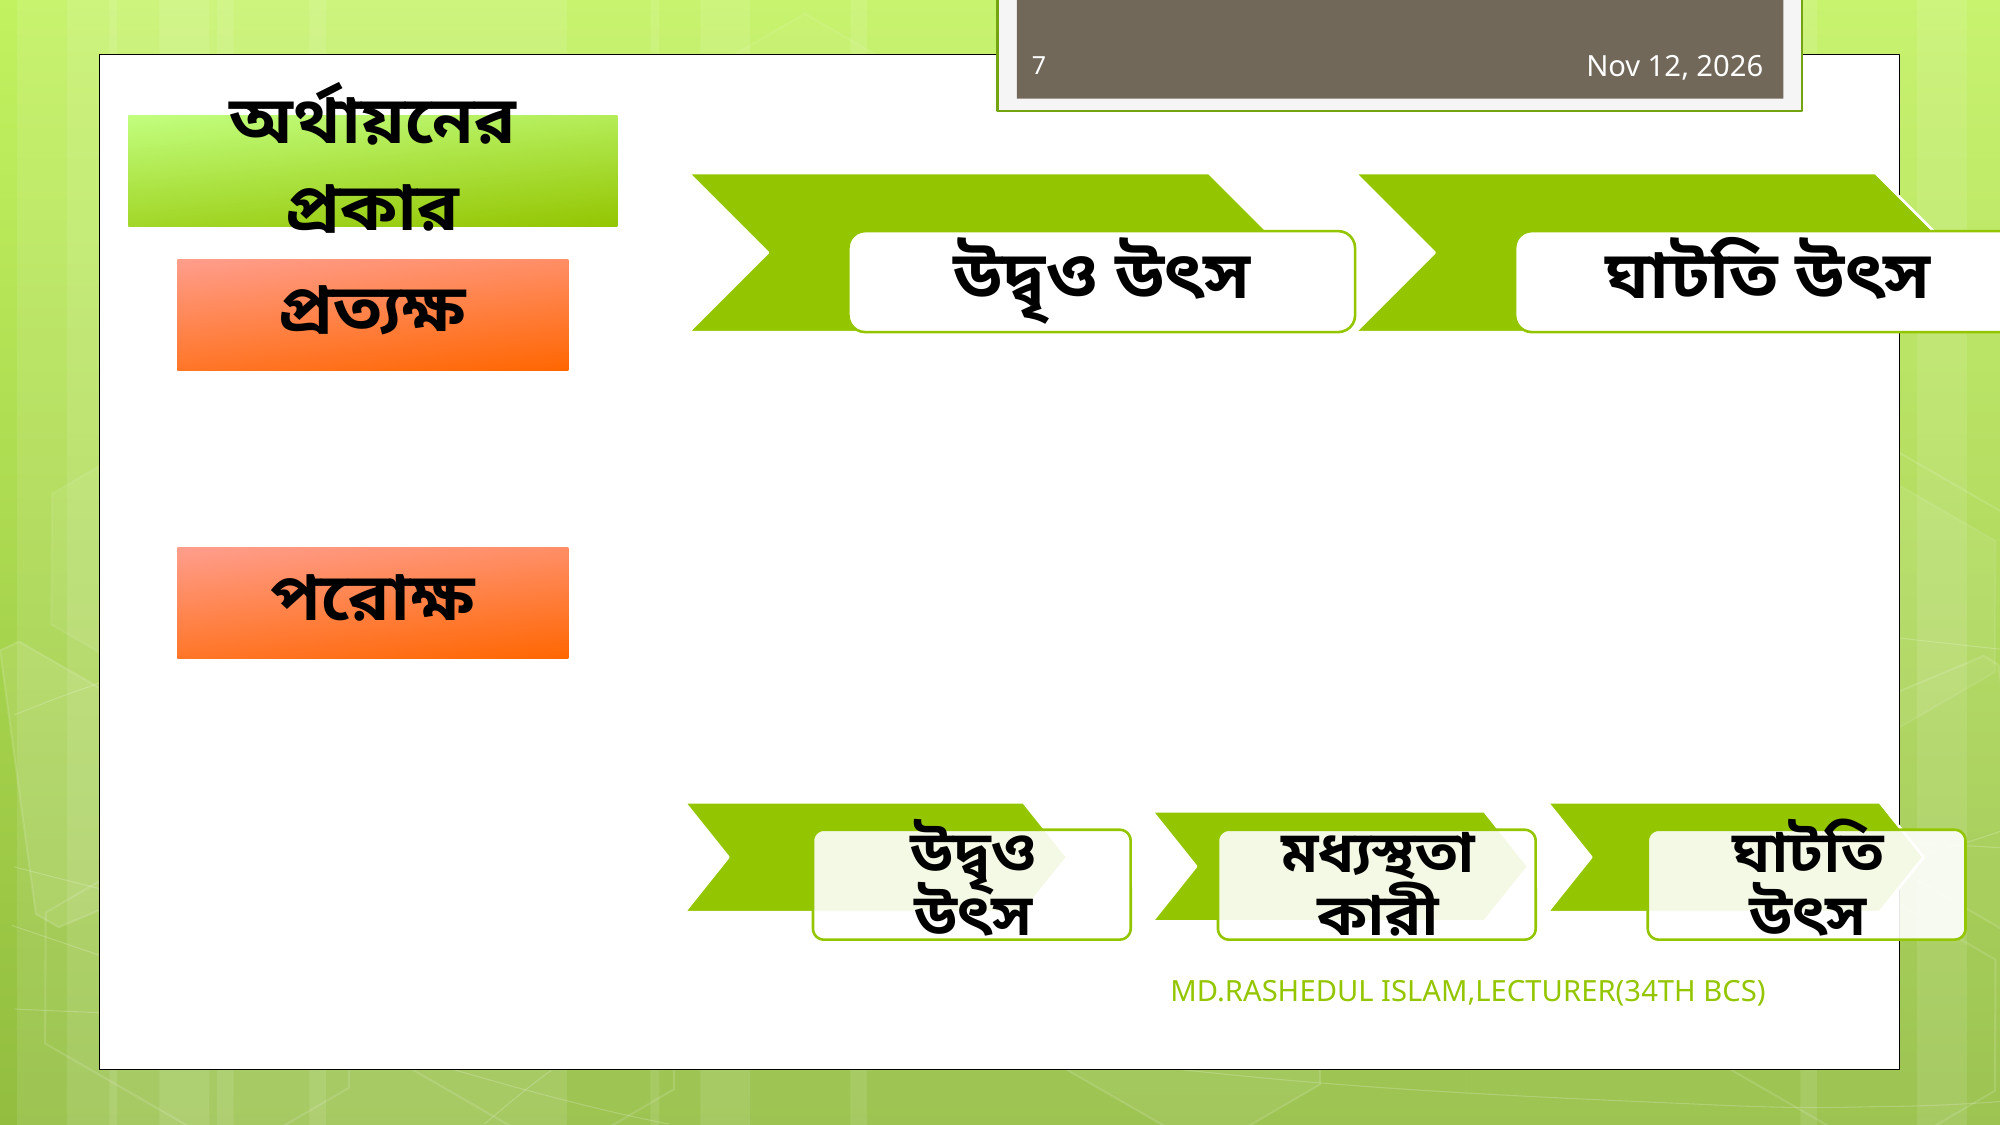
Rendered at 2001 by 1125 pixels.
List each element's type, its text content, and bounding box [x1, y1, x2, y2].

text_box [683, 801, 1967, 940]
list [67, 114, 679, 949]
slide_number 7 [1016, 36, 1309, 97]
footer MD.RASHEDUL ISLAM,LECTURER(34TH BCS) [1015, 960, 1782, 1020]
slide_number 28-Nov-19 [1311, 36, 1779, 97]
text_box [688, 172, 2000, 333]
